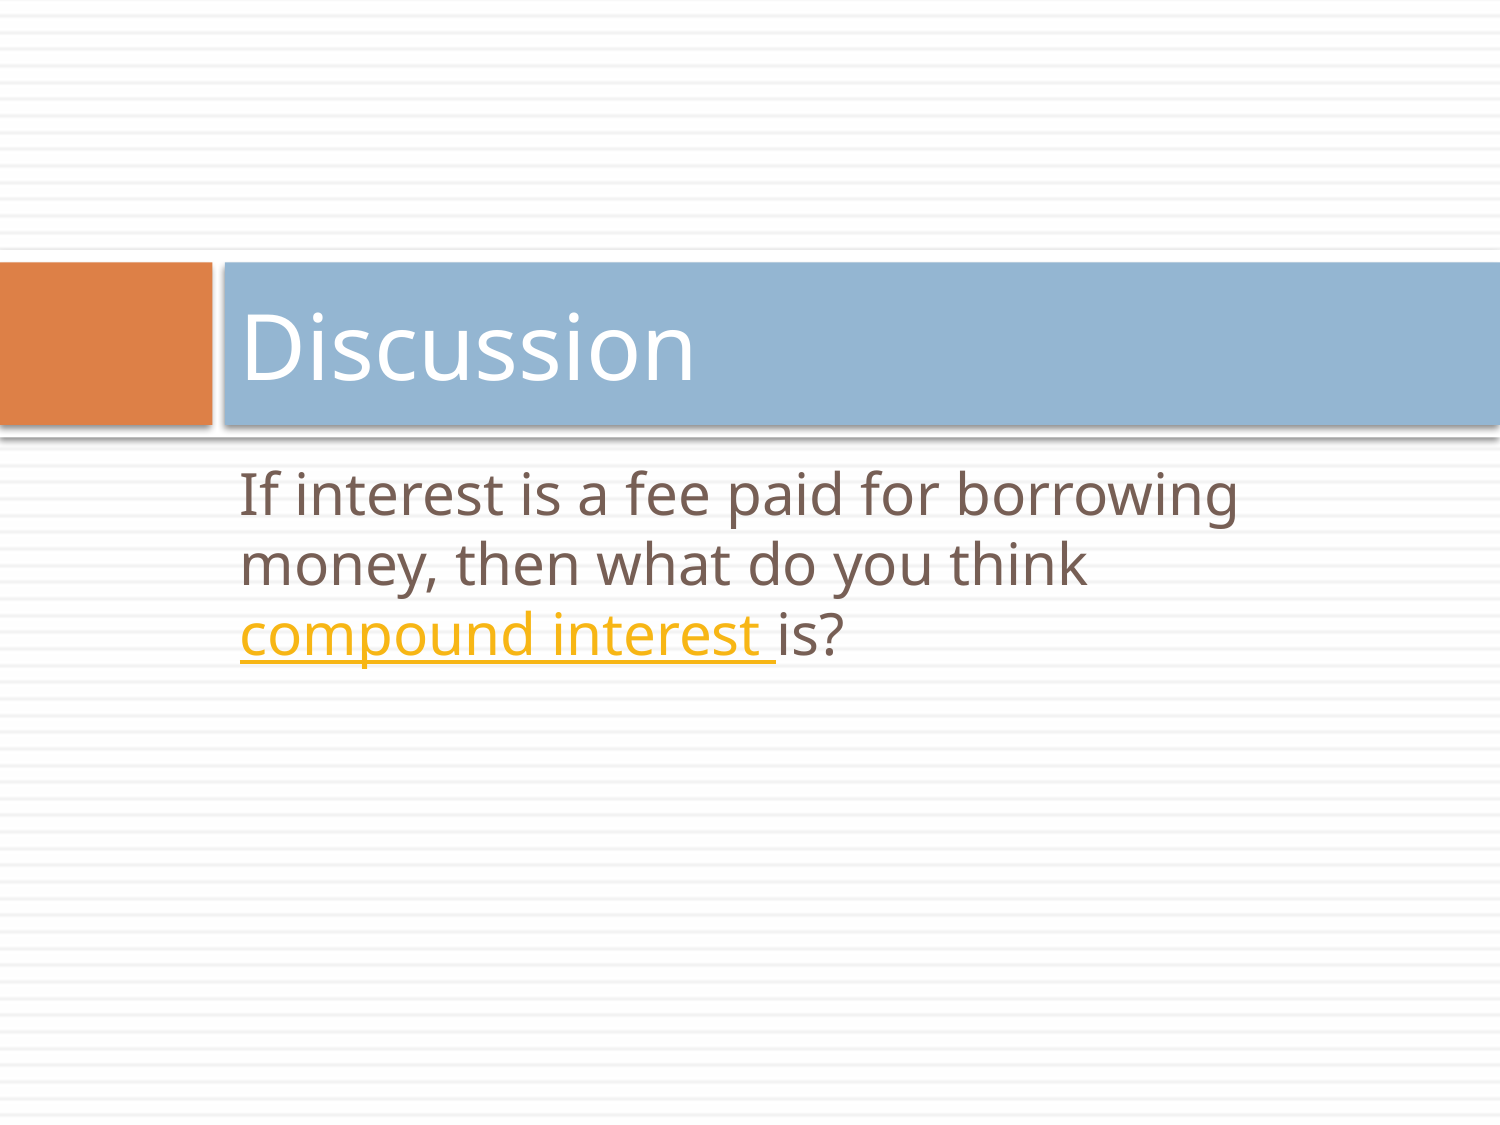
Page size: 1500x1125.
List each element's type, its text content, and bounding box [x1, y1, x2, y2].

list If interest is a fee paid for borrowing money, then what do you think compound interest is? [225, 450, 1394, 725]
title Discussion [225, 262, 1475, 425]
